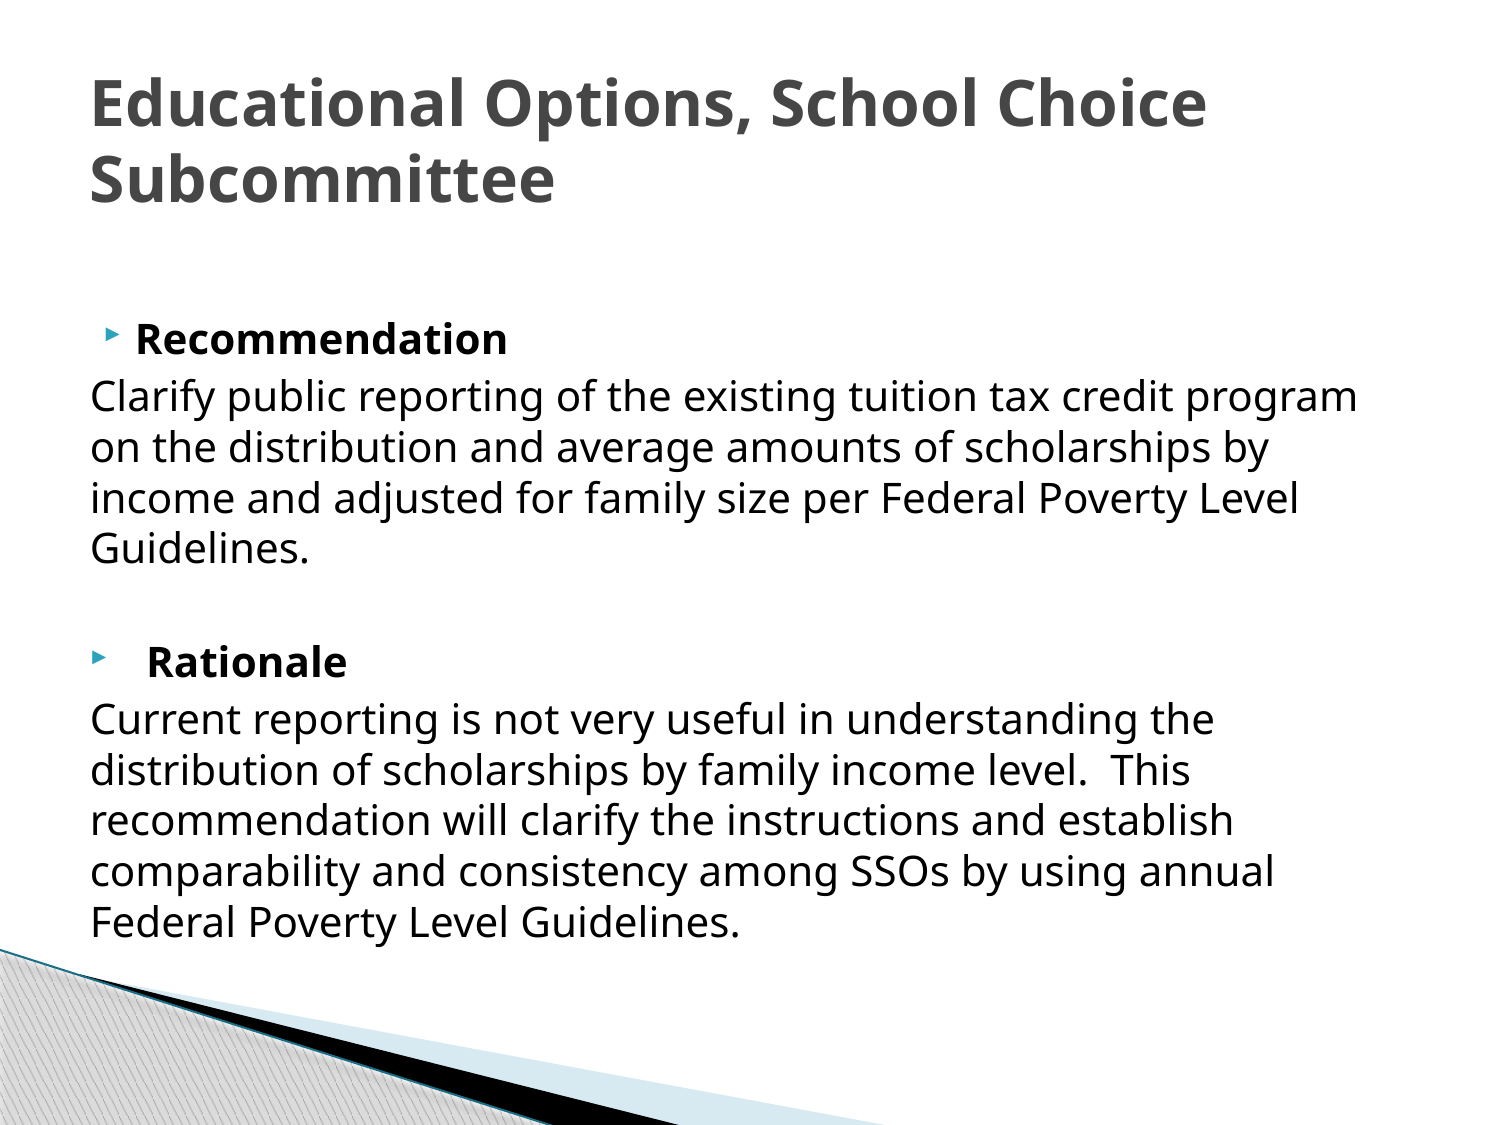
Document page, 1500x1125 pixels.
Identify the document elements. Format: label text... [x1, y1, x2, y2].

title Educational Options, School Choice Subcommittee [75, 45, 1425, 233]
list Recommendation Clarify public reporting of the existing tuition tax credit program on the distribution and average amounts of scholarships by income and adjusted for family size per Federal Poverty Level Guidelines. Rationale Current reporting is not very useful in understanding the distribution of scholarships by family income level. This recommendation will clarify the instructions and establish comparability and consistency among SSOs by using annual Federal Poverty Level Guidelines. [75, 305, 1425, 1043]
